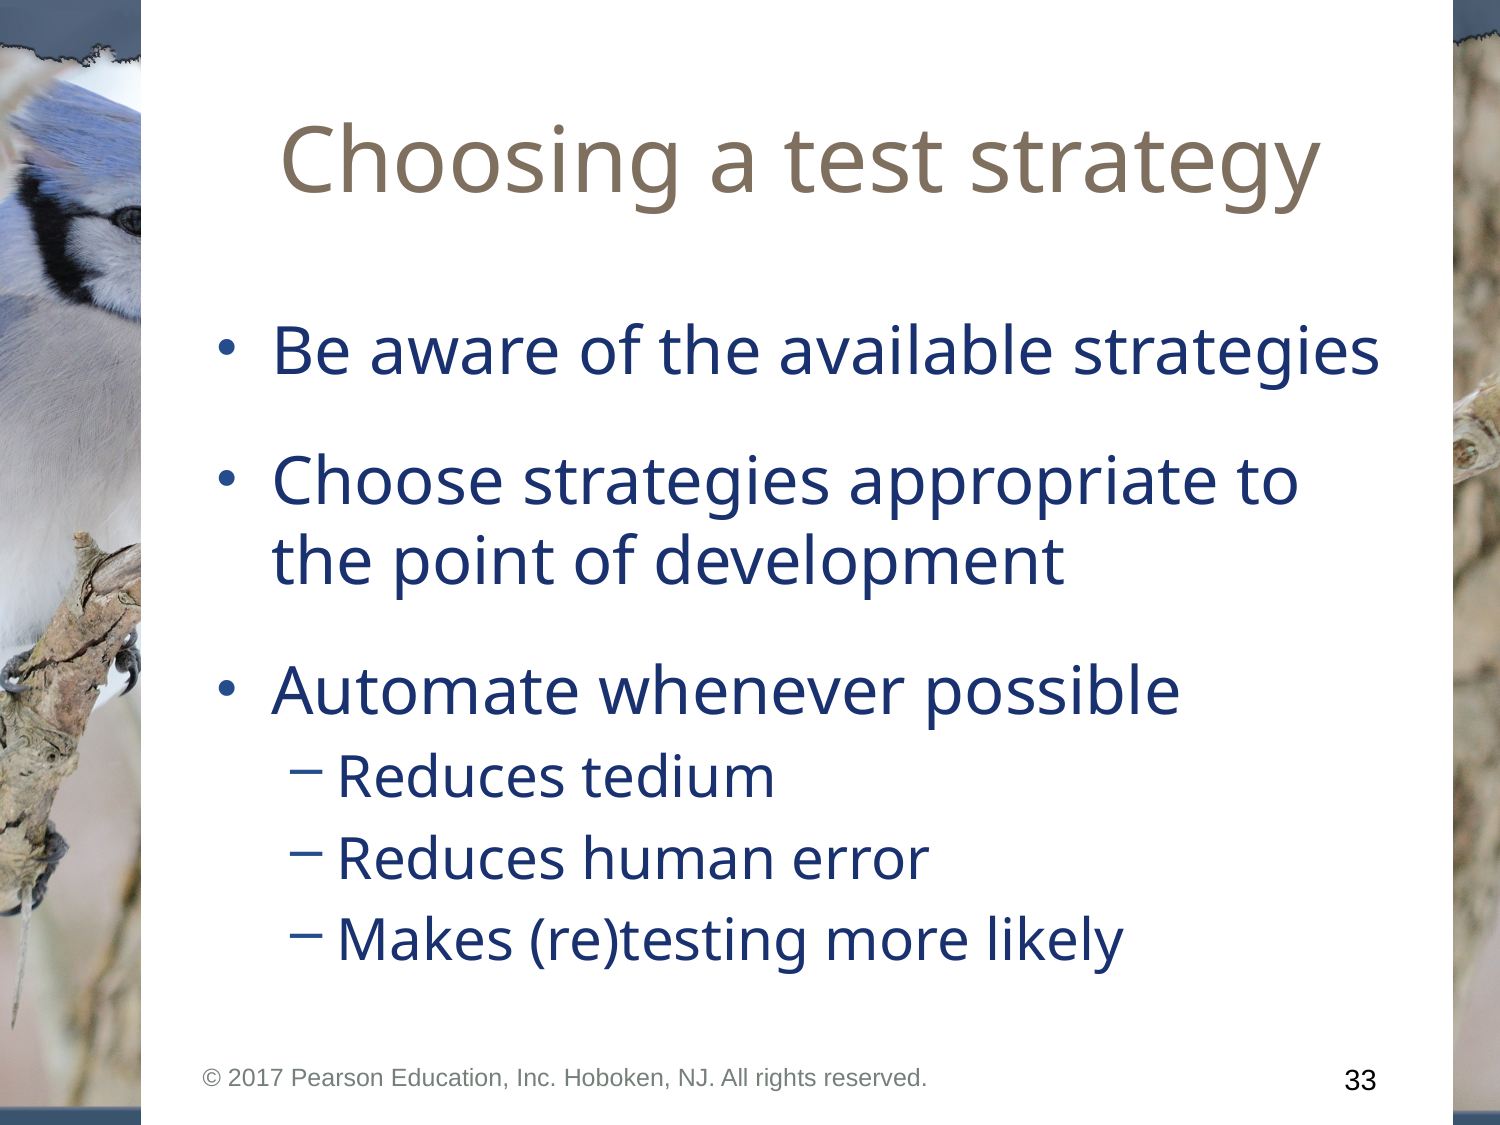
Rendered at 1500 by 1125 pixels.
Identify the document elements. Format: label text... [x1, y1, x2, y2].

picture [1453, 0, 1500, 1125]
picture [0, 0, 141, 1125]
list Be aware of the available strategies Choose strategies appropriate to the point of development Automate whenever possible Reduces tedium Reduces human error Makes (re)testing more likely [200, 299, 1425, 1035]
footer © 2017 Pearson Education, Inc. Hoboken, NJ. All rights reserved. [187, 1054, 1325, 1105]
title Choosing a test strategy [162, 62, 1438, 250]
